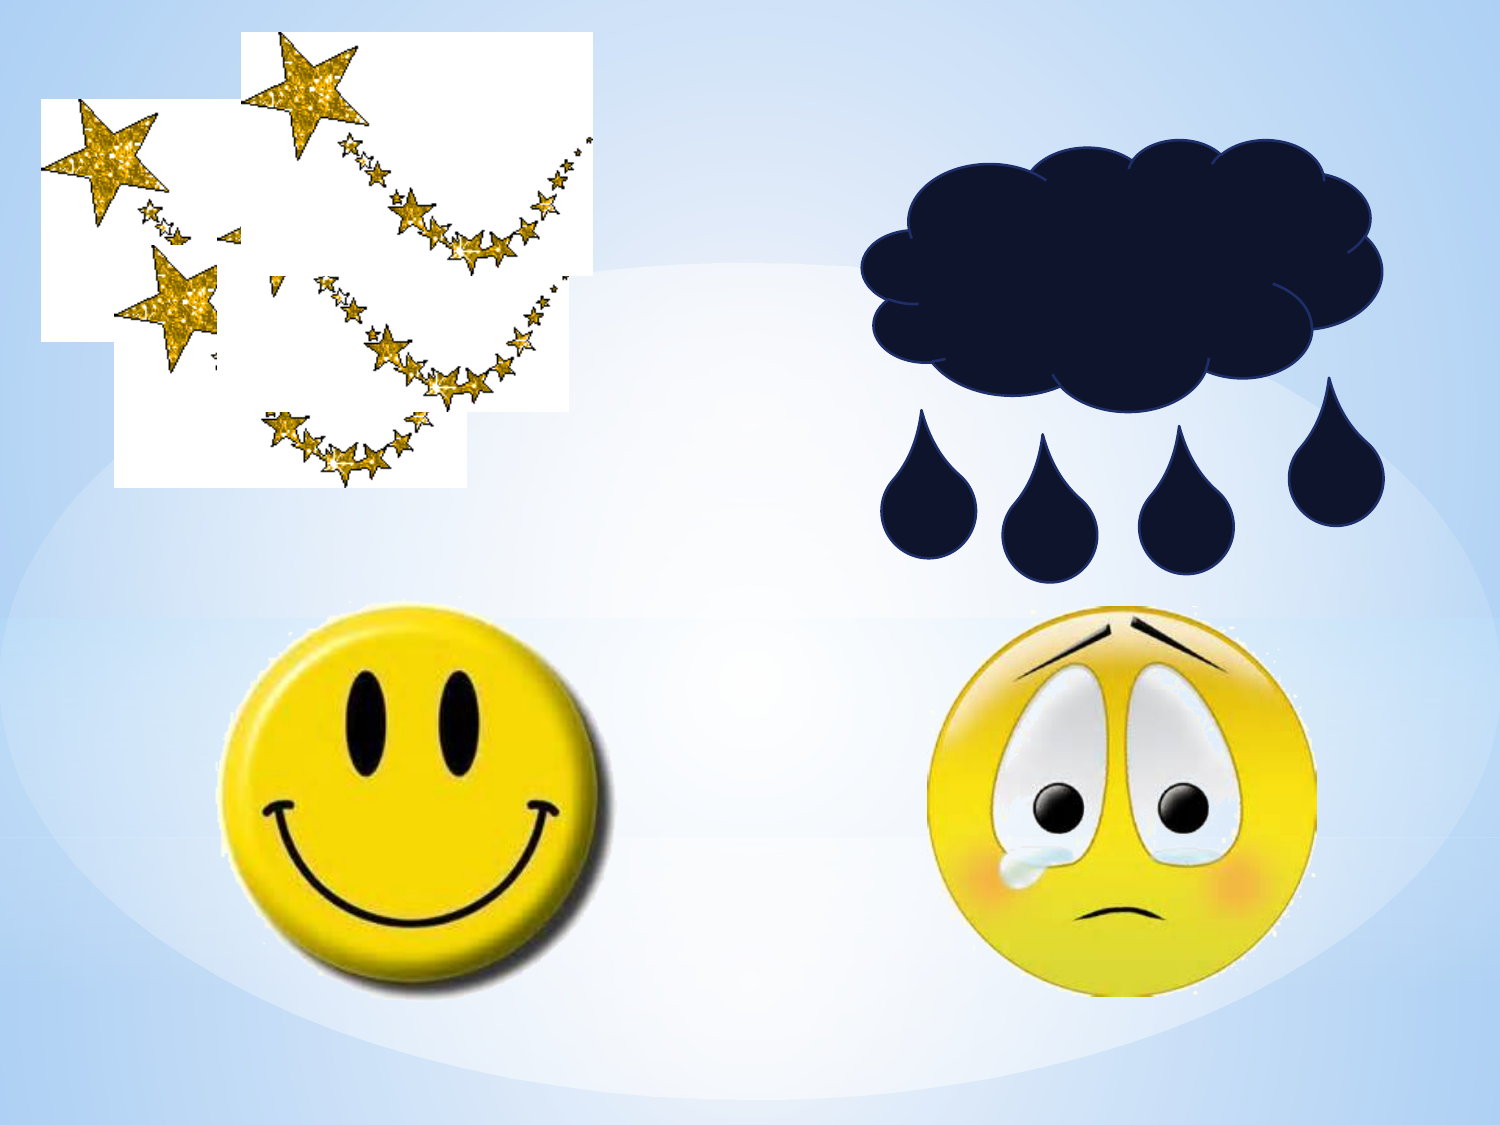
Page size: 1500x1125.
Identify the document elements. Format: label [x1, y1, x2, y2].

text_box [41, 32, 593, 489]
text_box [861, 139, 1384, 583]
picture [143, 596, 691, 1007]
picture [926, 606, 1318, 997]
